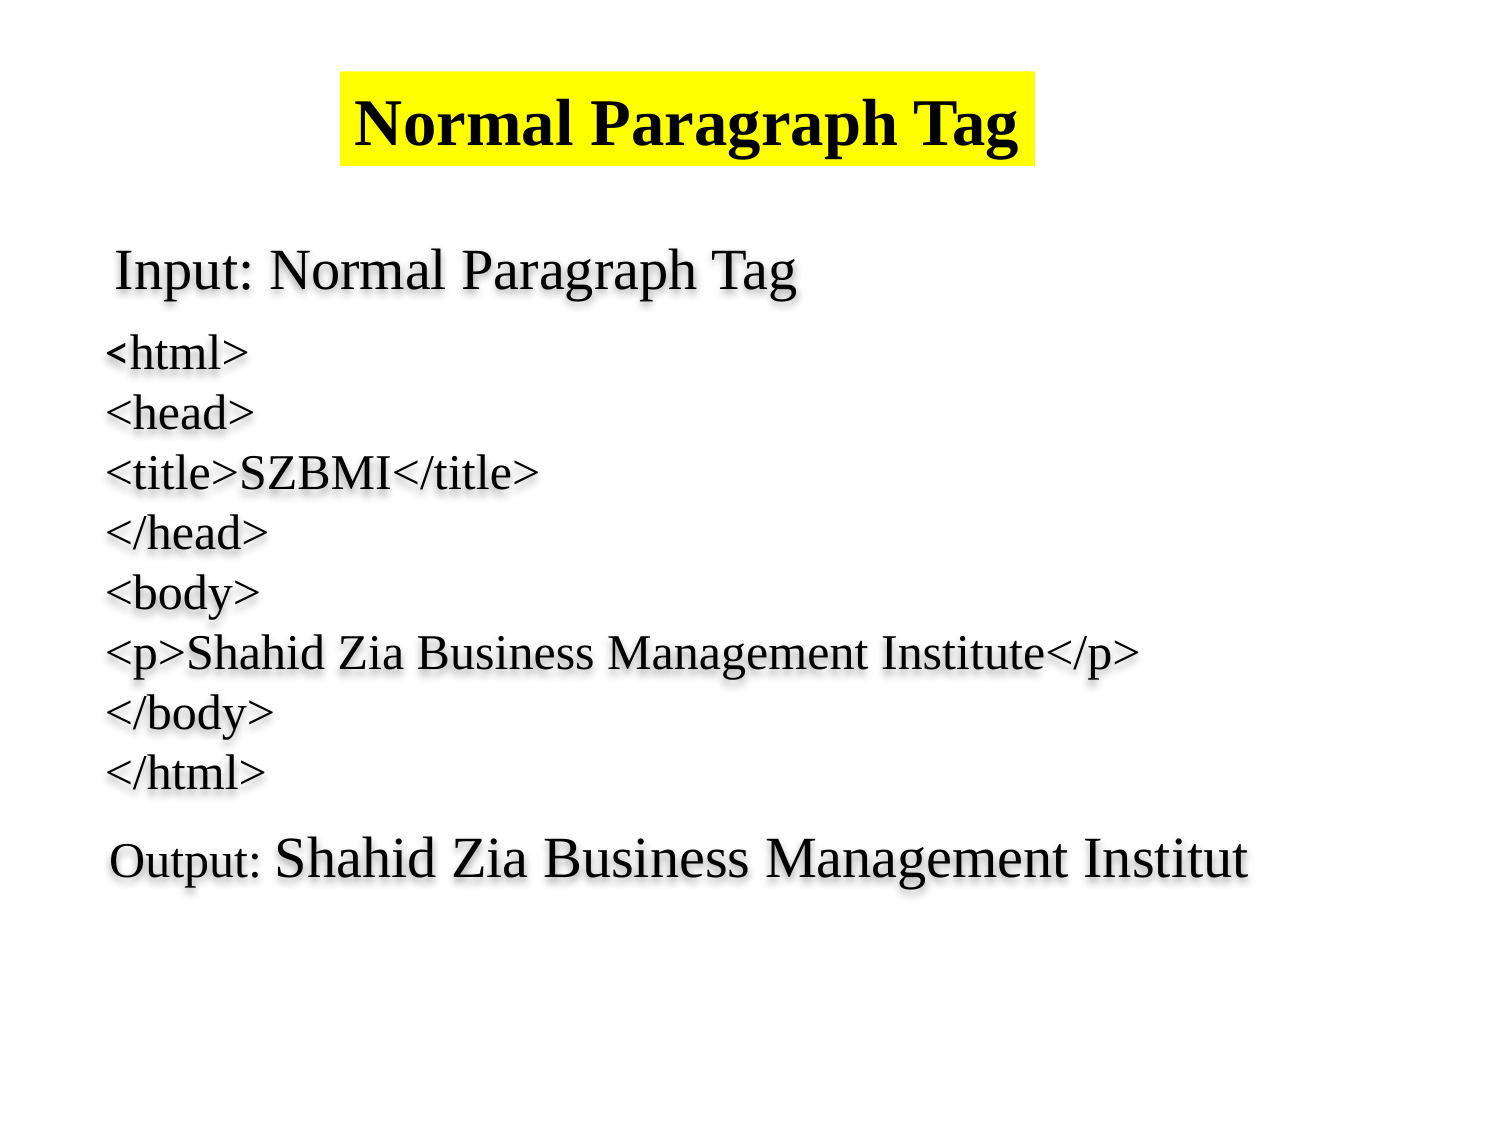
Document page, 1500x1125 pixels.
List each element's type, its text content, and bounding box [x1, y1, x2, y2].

text_box <html> <head> <title>SZBMI</title> </head> <body> <p>Shahid Zia Business Management Institute</p> </body> </html> [90, 312, 1461, 807]
text_box Input: Normal Paragraph Tag [100, 223, 950, 309]
text_box Output: Shahid Zia Business Management Institut [94, 812, 1453, 897]
text_box Normal Paragraph Tag [340, 71, 1035, 166]
